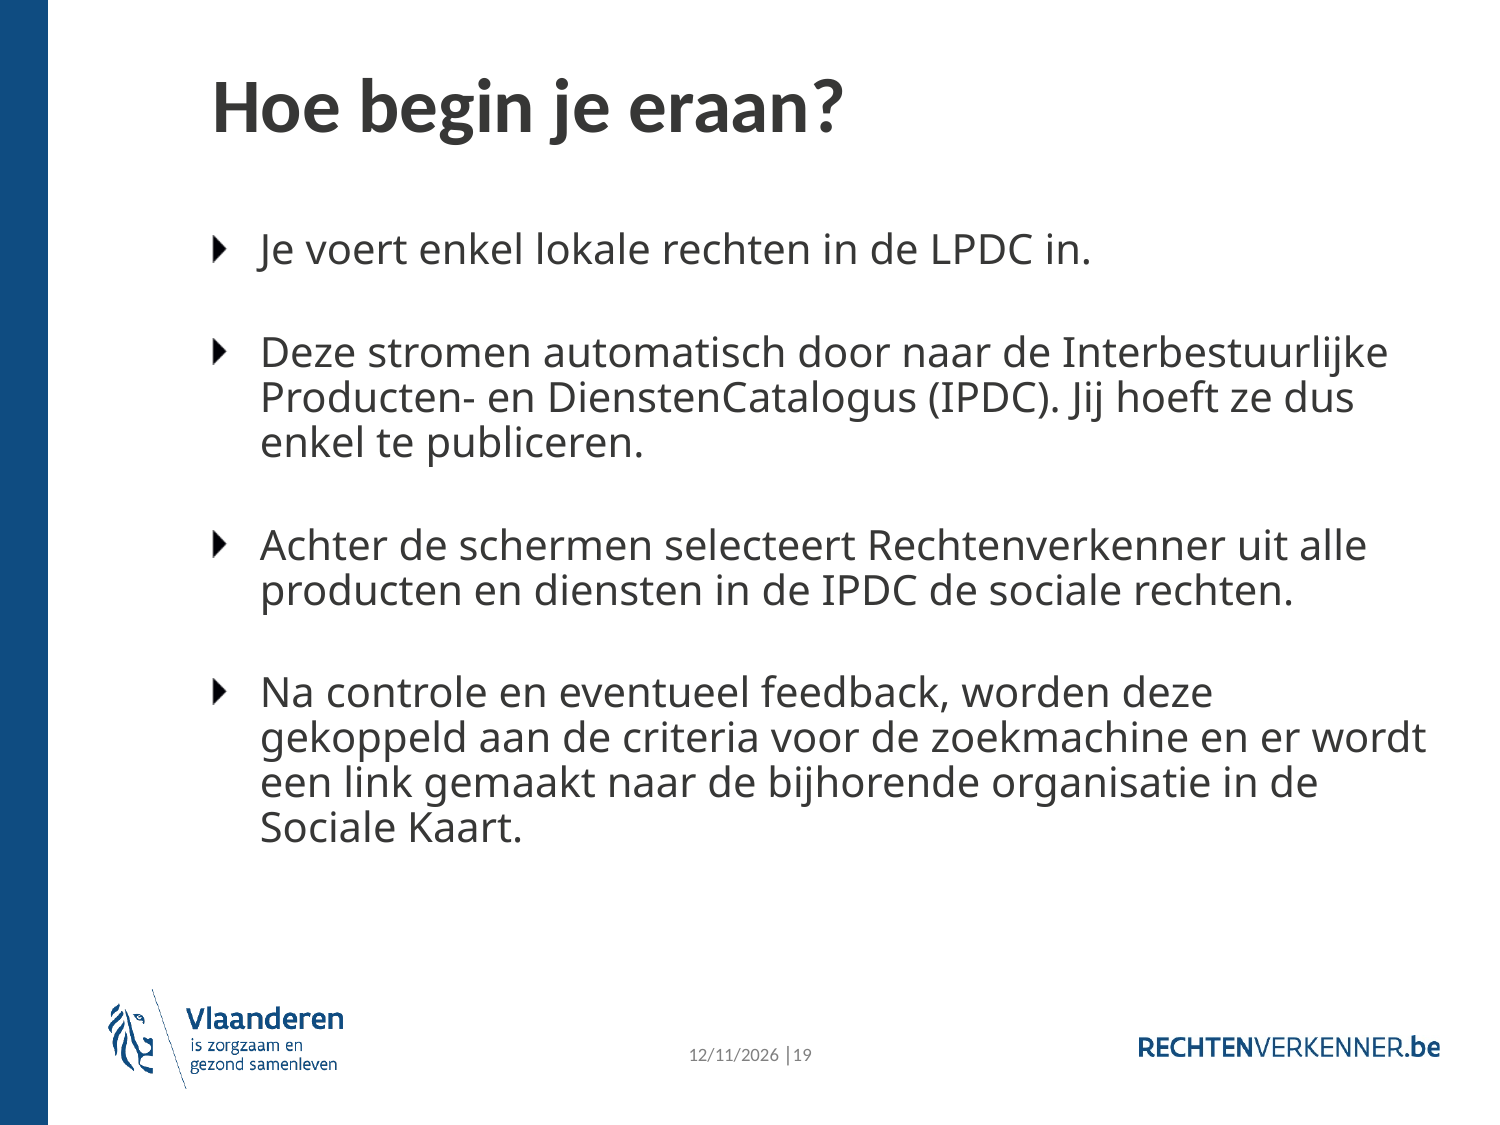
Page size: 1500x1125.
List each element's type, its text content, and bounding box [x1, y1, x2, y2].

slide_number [649, 1024, 827, 1084]
picture [212, 235, 250, 263]
picture [108, 989, 343, 1089]
title Hoe begin je eraan? [212, 68, 1430, 228]
picture [212, 530, 250, 558]
picture [212, 678, 250, 705]
picture [1139, 1035, 1440, 1057]
picture [212, 338, 250, 365]
list Je voert enkel lokale rechten in de LPDC in. Deze stromen automatisch door naar de Interbestuurlijke Producten- en DienstenCatalogus (IPDC). Jij hoeft ze dus enkel te publiceren. Achter de schermen selecteert Rechtenverkenner uit alle producten en diensten in de IPDC de sociale rechten. Na controle en eventueel feedback, worden deze gekoppeld aan de criteria voor de zoekmachine en er wordt een link gemaakt naar de bijhorende organisatie in de Sociale Kaart. [212, 228, 1430, 849]
